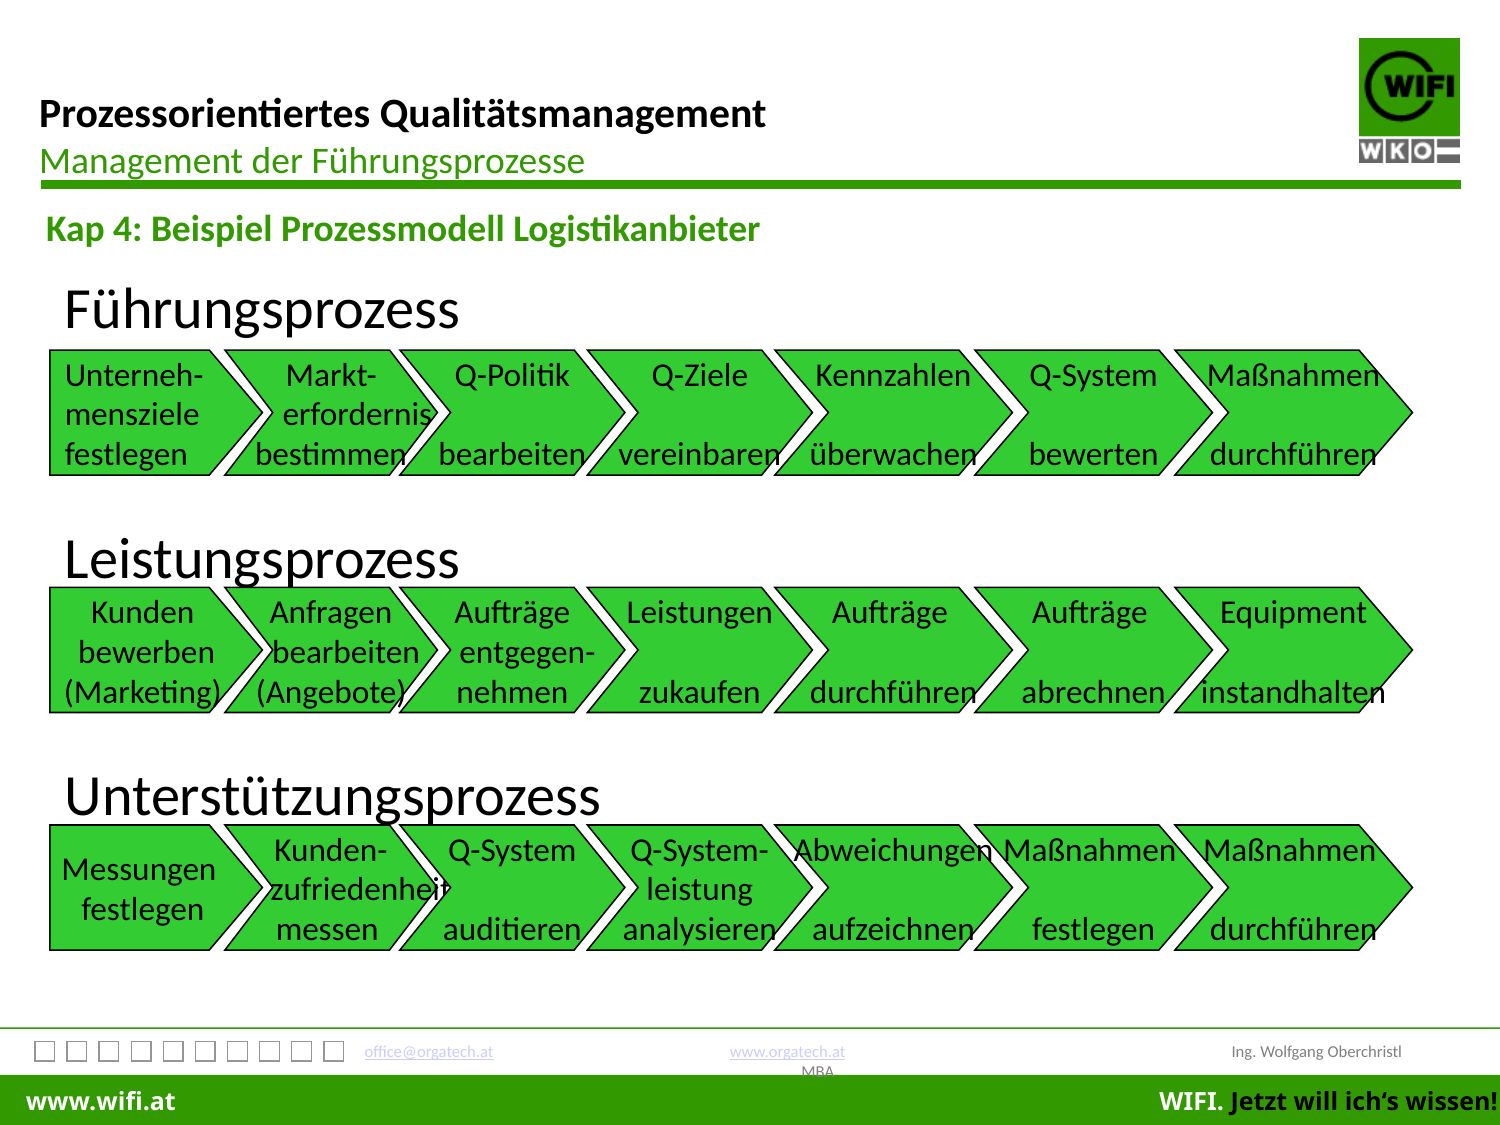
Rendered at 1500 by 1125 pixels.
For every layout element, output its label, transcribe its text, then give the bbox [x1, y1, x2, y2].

text_box Q-Ziele vereinbaren [587, 350, 813, 476]
text_box Aufträge entgegen- nehmen [399, 598, 625, 713]
picture [1359, 38, 1460, 163]
text_box Aufträge abrechnen [974, 587, 1213, 713]
text_box Kunden- zufriedenheit messen [224, 835, 438, 951]
text_box Maßnahmen festlegen [974, 825, 1213, 951]
text_box Anfragen bearbeiten (Angebote) [224, 598, 438, 713]
text_box Maßnahmen durchführen [1174, 350, 1413, 476]
text_box Aufträge durchführen [774, 587, 1013, 713]
text_box Markt- erfordernis bestimmen [224, 350, 438, 476]
text_box Equipment instandhalten [1174, 587, 1413, 713]
text_box Führungsprozess [49, 262, 597, 348]
text_box Unterstützungsprozess [49, 750, 727, 835]
text_box Abweichungen aufzeichnen [774, 825, 1013, 951]
text_box Leistungsprozess [49, 512, 644, 598]
text_box Q-System auditieren [399, 835, 625, 951]
text_box Kunden bewerben (Marketing) [49, 598, 263, 713]
text_box Q-System bewerten [974, 350, 1213, 476]
text_box Leistungen zukaufen [587, 587, 813, 713]
text_box Kennzahlen überwachen [774, 350, 1013, 476]
text_box Maßnahmen durchführen [1174, 825, 1413, 951]
text_box Q-Politik bearbeiten [399, 350, 625, 476]
text_box Q-System- leistung analysieren [587, 825, 813, 951]
title Kap 4: Beispiel Prozessmodell Logistikanbieter [30, 196, 1469, 322]
text_box Unterneh- mensziele festlegen [49, 350, 263, 476]
text_box Messungen festlegen [49, 835, 263, 951]
